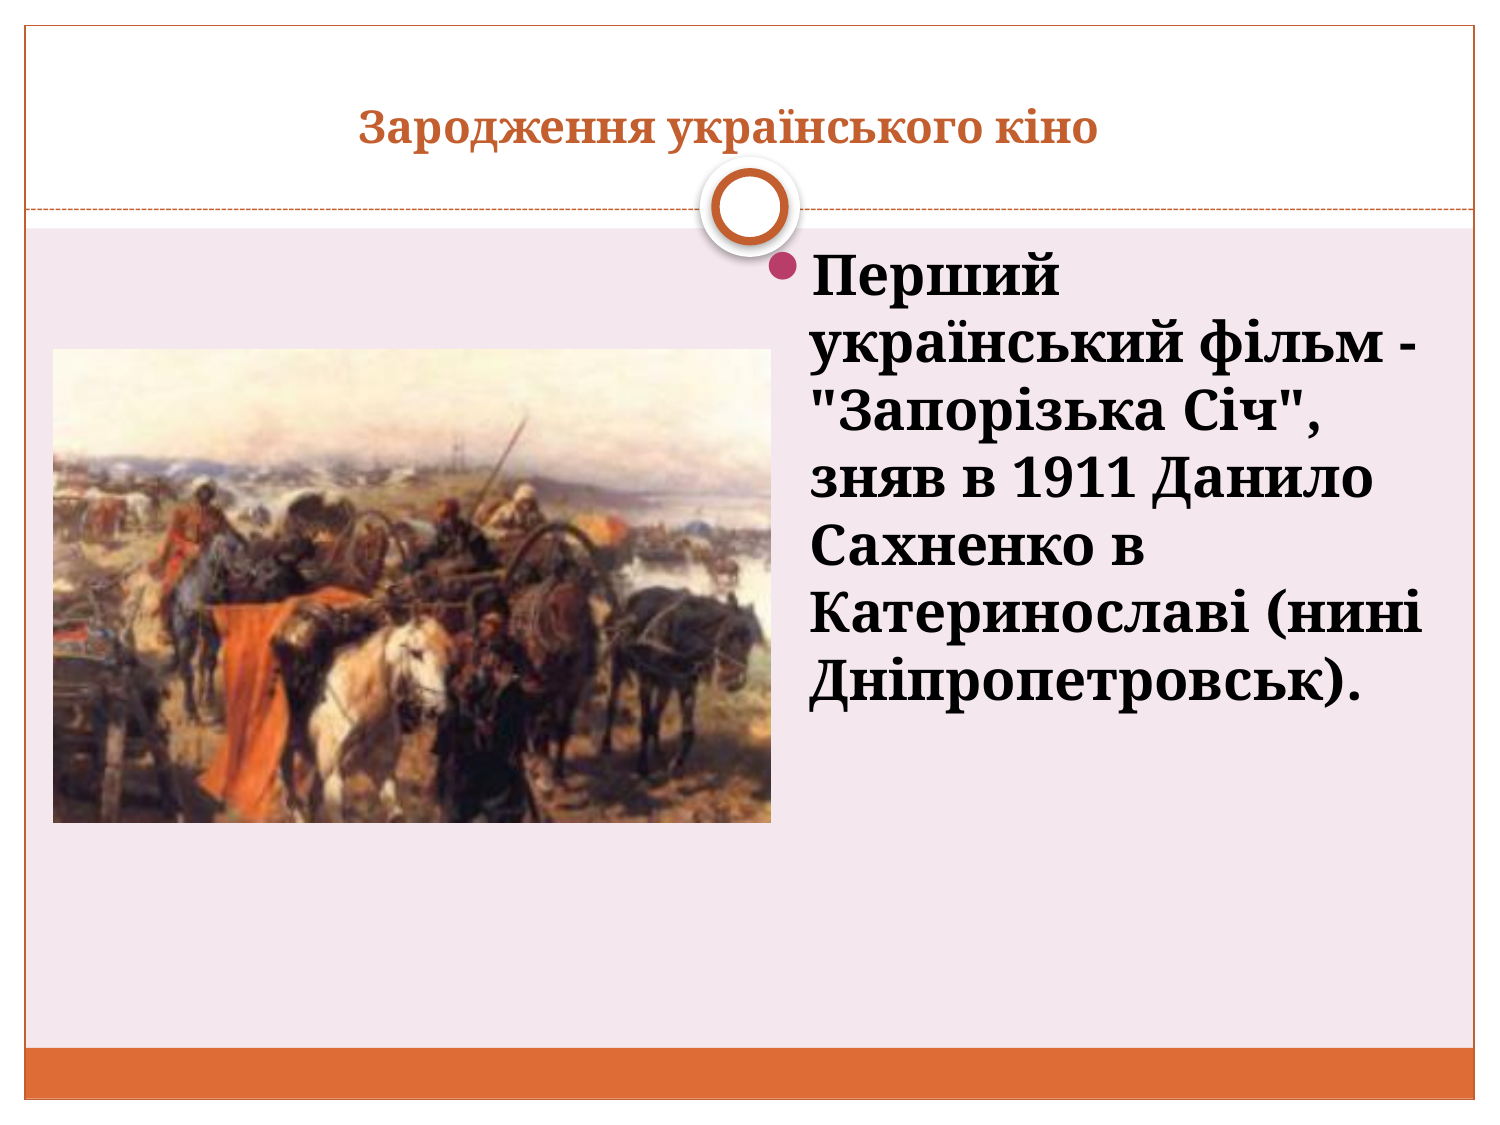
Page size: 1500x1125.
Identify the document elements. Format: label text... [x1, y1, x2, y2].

picture [52, 349, 771, 823]
list Перший український фільм - "Запорізька Січ", зняв в 1911 Данило Сахненко в Катеринославі (нині Дніпропетровськ). [750, 231, 1445, 1001]
title Зародження українського кіно [29, 90, 1430, 215]
